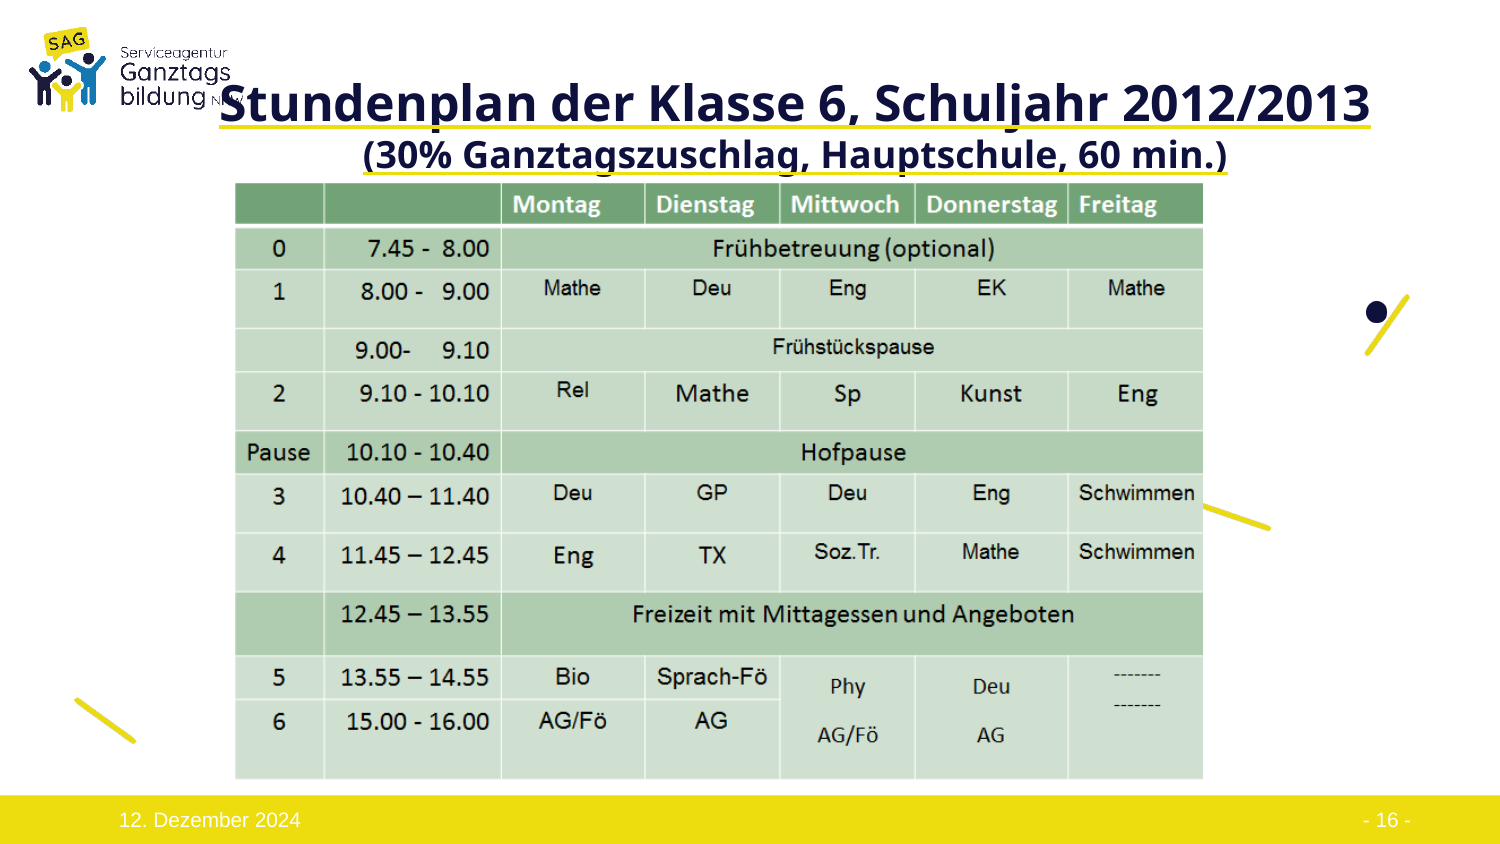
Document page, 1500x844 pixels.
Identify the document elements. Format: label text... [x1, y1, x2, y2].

title Stundenplan der Klasse 6, Schuljahr 2012/2013 (30% Ganztagszuschlag, Hauptschule, 60 min.) [118, 53, 1472, 195]
picture [75, 686, 136, 755]
picture [234, 181, 1271, 782]
picture [1353, 294, 1421, 356]
slide_number - 16 - [1311, 798, 1427, 844]
picture [29, 27, 243, 112]
